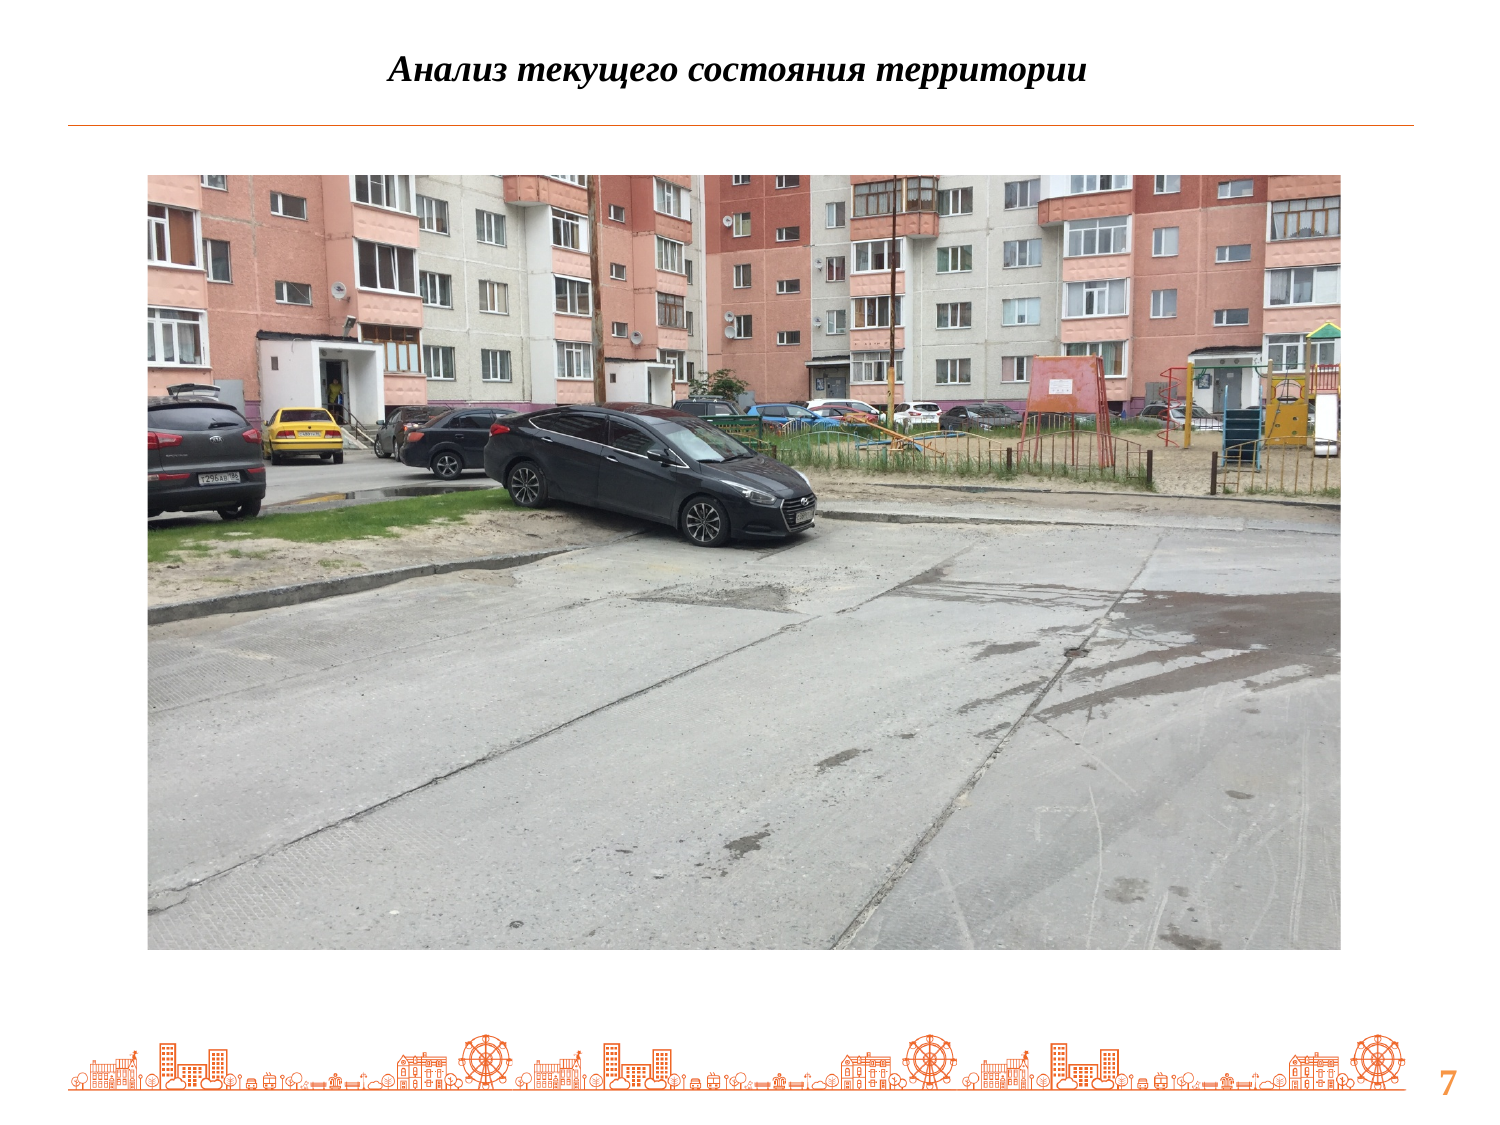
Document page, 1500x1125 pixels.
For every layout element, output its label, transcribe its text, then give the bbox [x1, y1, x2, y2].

text_box 7 [1419, 1035, 1485, 1125]
picture [147, 174, 1341, 950]
title Анализ текущего состояния территории [53, 19, 1423, 114]
picture [67, 1005, 1415, 1125]
